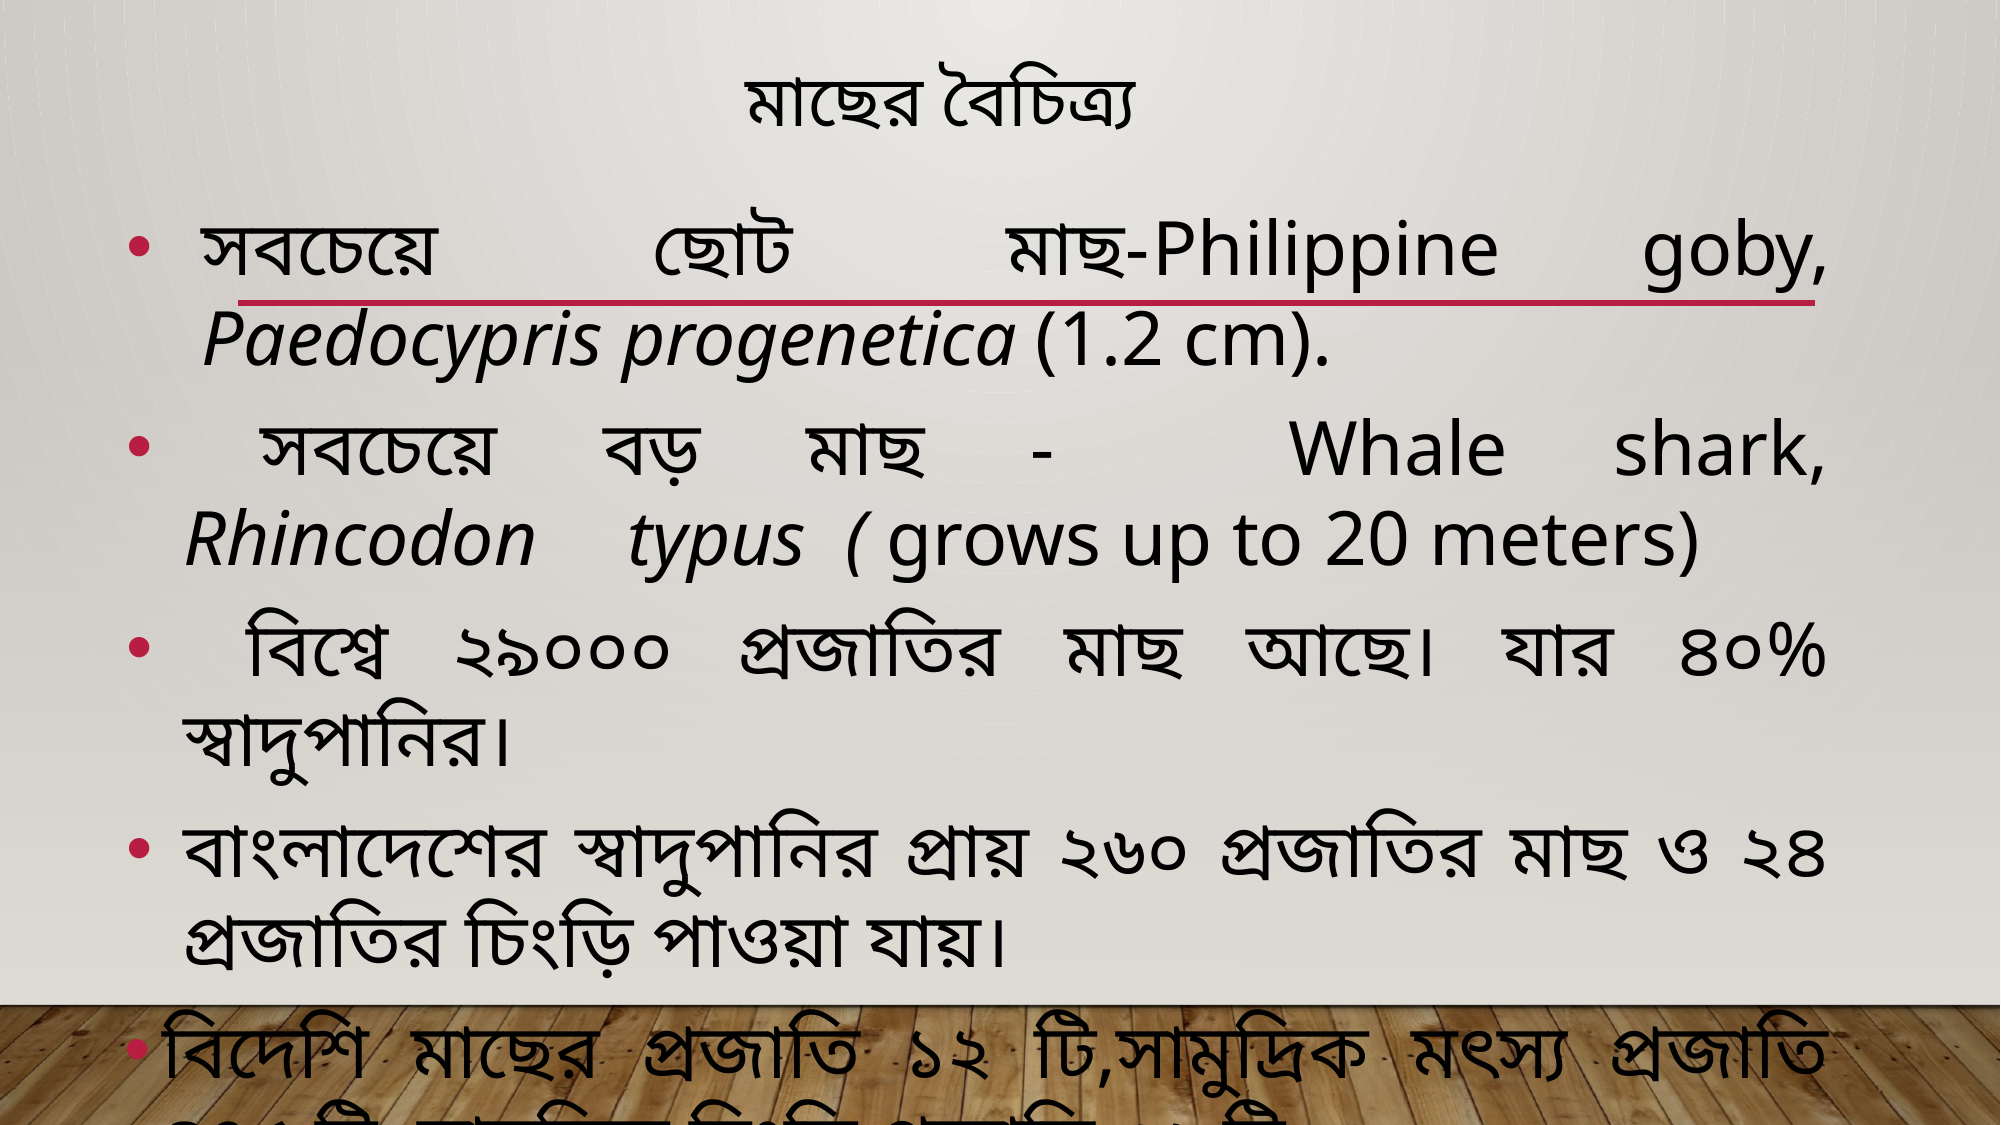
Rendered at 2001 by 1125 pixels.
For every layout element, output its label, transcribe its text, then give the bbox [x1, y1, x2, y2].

picture [0, 1005, 2000, 1125]
list সবচেয়ে ছোট মাছ- Philippine goby, Paedocypris progenetica (1.2 cm). সবচেয়ে বড় মাছ - Whale shark, Rhincodon typus ( grows up to 20 meters) বিশ্বে ২৯০০০ প্রজাতির মাছ আছে। যার ৪০% স্বাদুপানির। বাংলাদেশের স্বাদুপানির প্রায় ২৬০ প্রজাতির মাছ ও ২৪ প্রজাতির চিংড়ি পাওয়া যায়। বিদেশি মাছের প্রজাতি ১২ টি,সামুদ্রিক মৎস্য প্রজাতি ৪৭৫ টি, সামুদ্রিক চিংড়ি প্রজাতি ৩৬ টি [109, 192, 1845, 861]
title মাছের বৈচিত্র্য [153, 58, 1729, 150]
